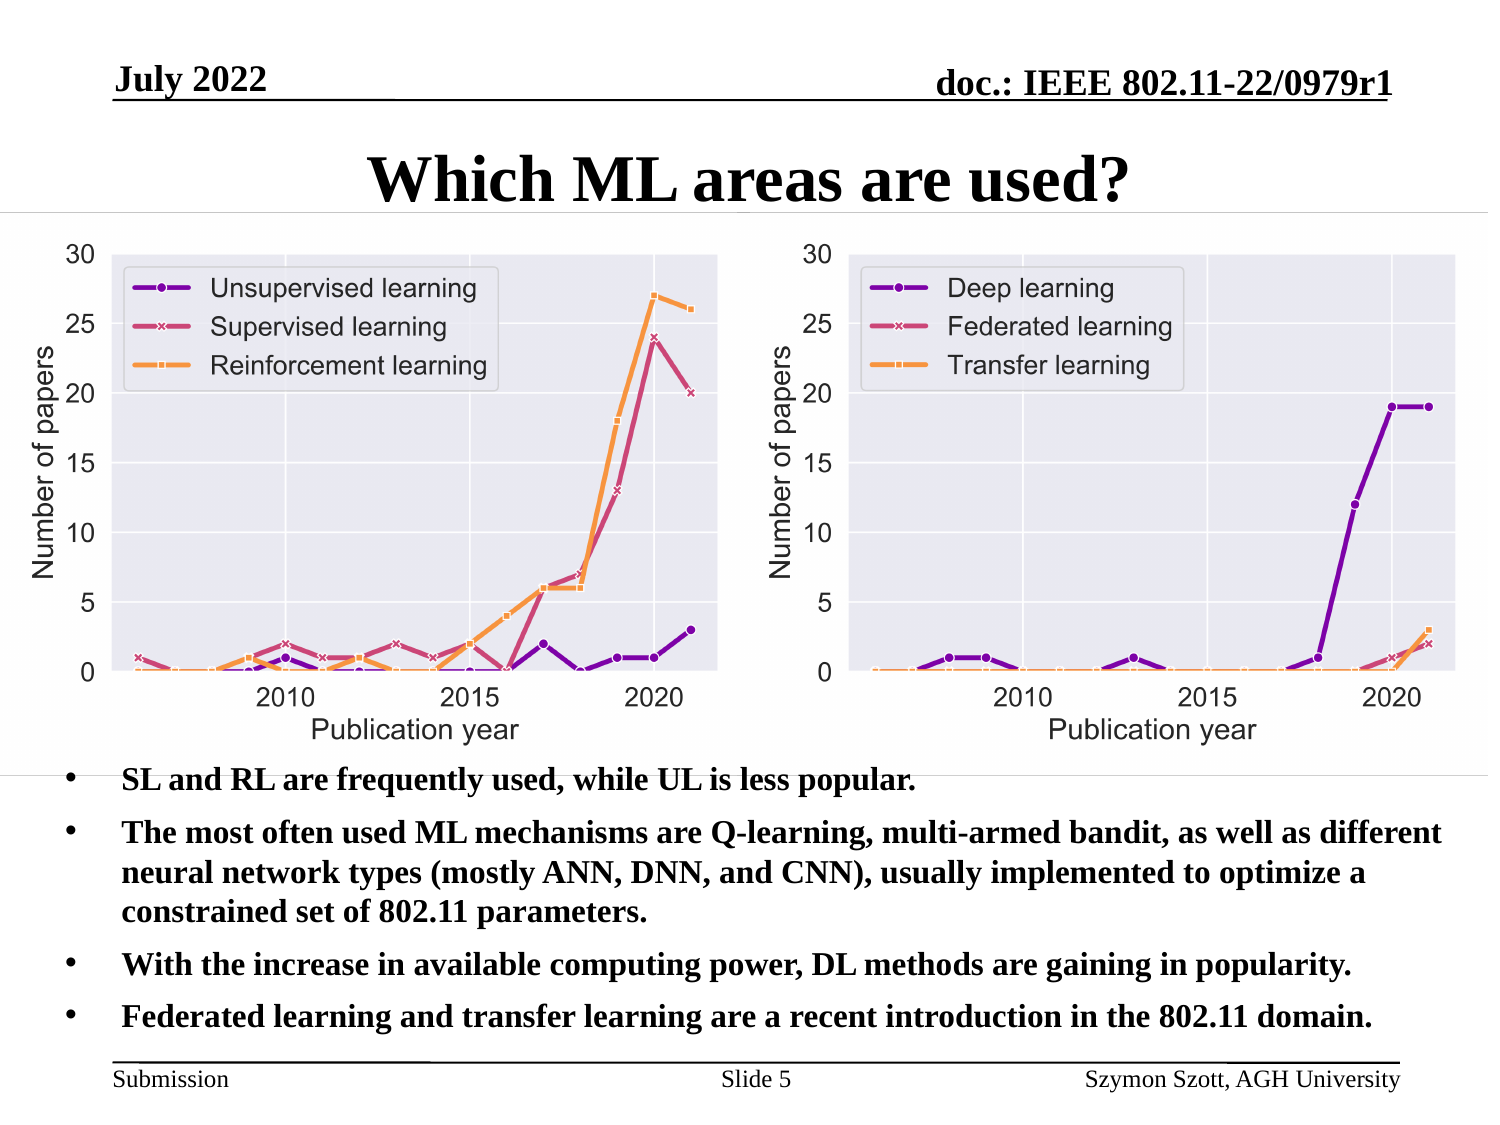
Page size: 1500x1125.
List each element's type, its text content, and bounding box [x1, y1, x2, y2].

text_box SL and RL are frequently used, while UL is less popular. The most often used ML mechanisms are Q-learning, multi-armed bandit, as well as different neural network types (mostly ANN, DNN, and CNN), usually implemented to optimize a constrained set of 802.11 parameters. With the increase in available computing power, DL methods are gaining in popularity. Federated learning and transfer learning are a recent introduction in the 802.11 domain. [49, 785, 1463, 1069]
footer Szymon Szott, AGH University [878, 1069, 1402, 1092]
title Which ML areas are used? [112, 87, 1388, 210]
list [0, 212, 735, 776]
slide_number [114, 54, 422, 100]
picture [737, 212, 1488, 776]
slide_number Slide 5 [712, 1069, 800, 1122]
